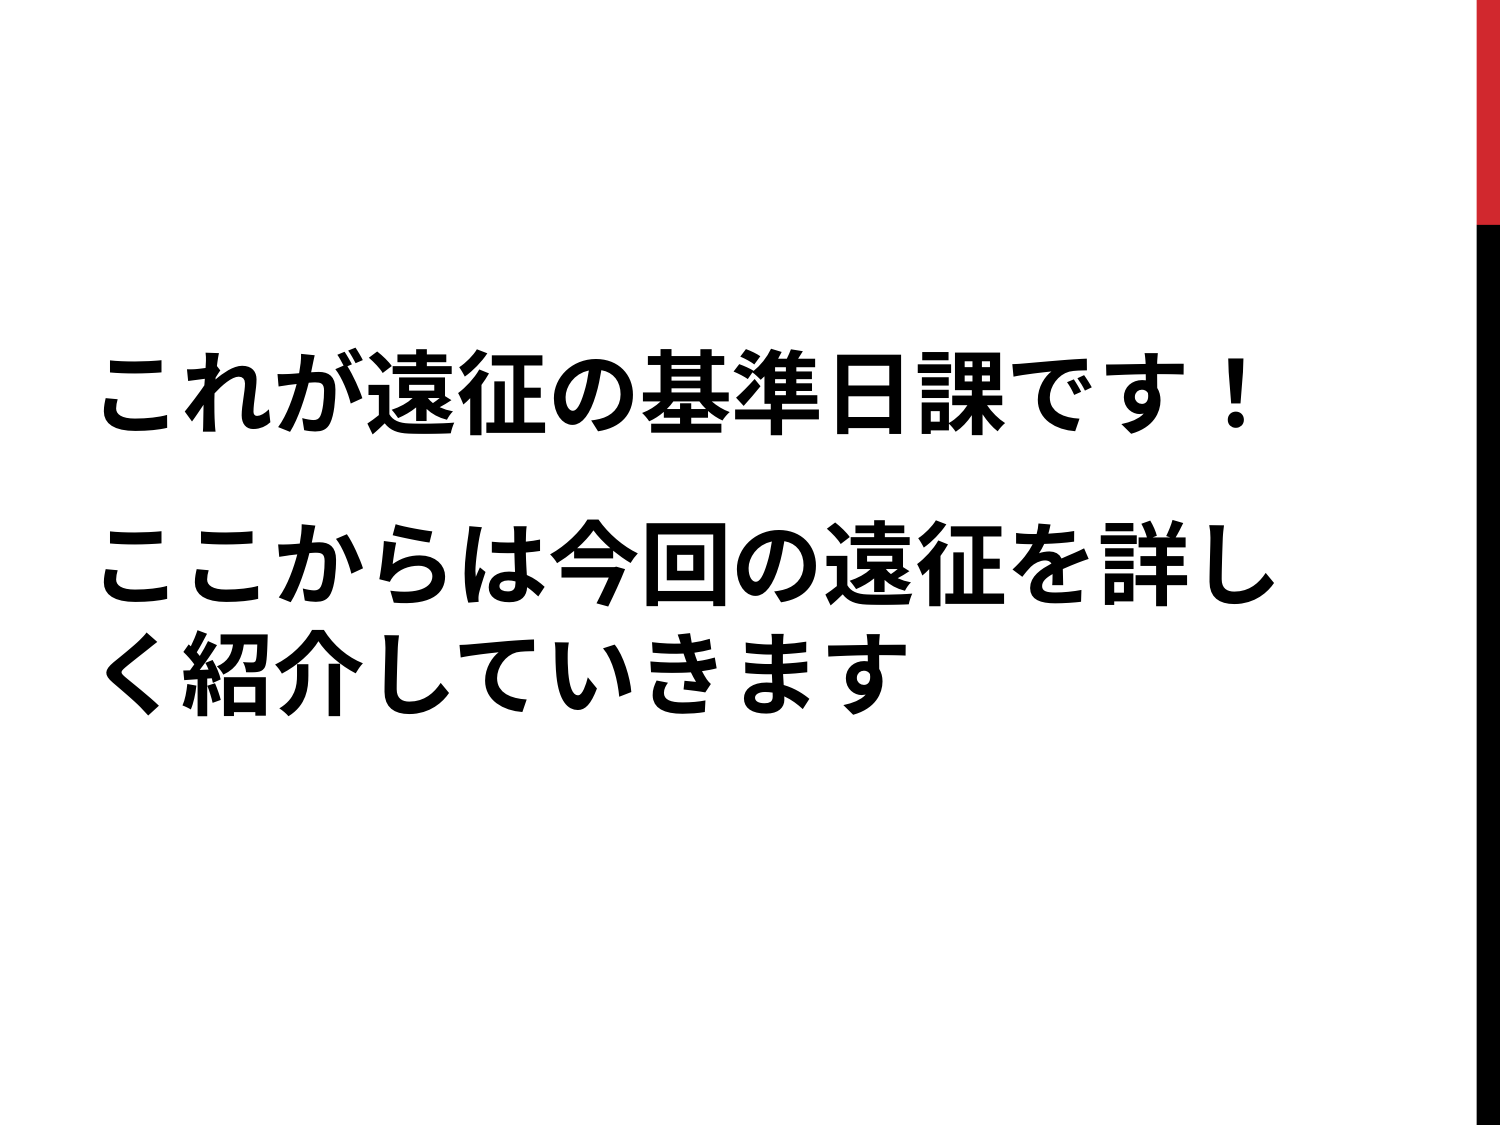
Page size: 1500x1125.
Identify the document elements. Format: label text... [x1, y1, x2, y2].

list これが遠征の基準日課です！ ここからは今回の遠征を詳しく紹介していきます [75, 287, 1325, 1005]
